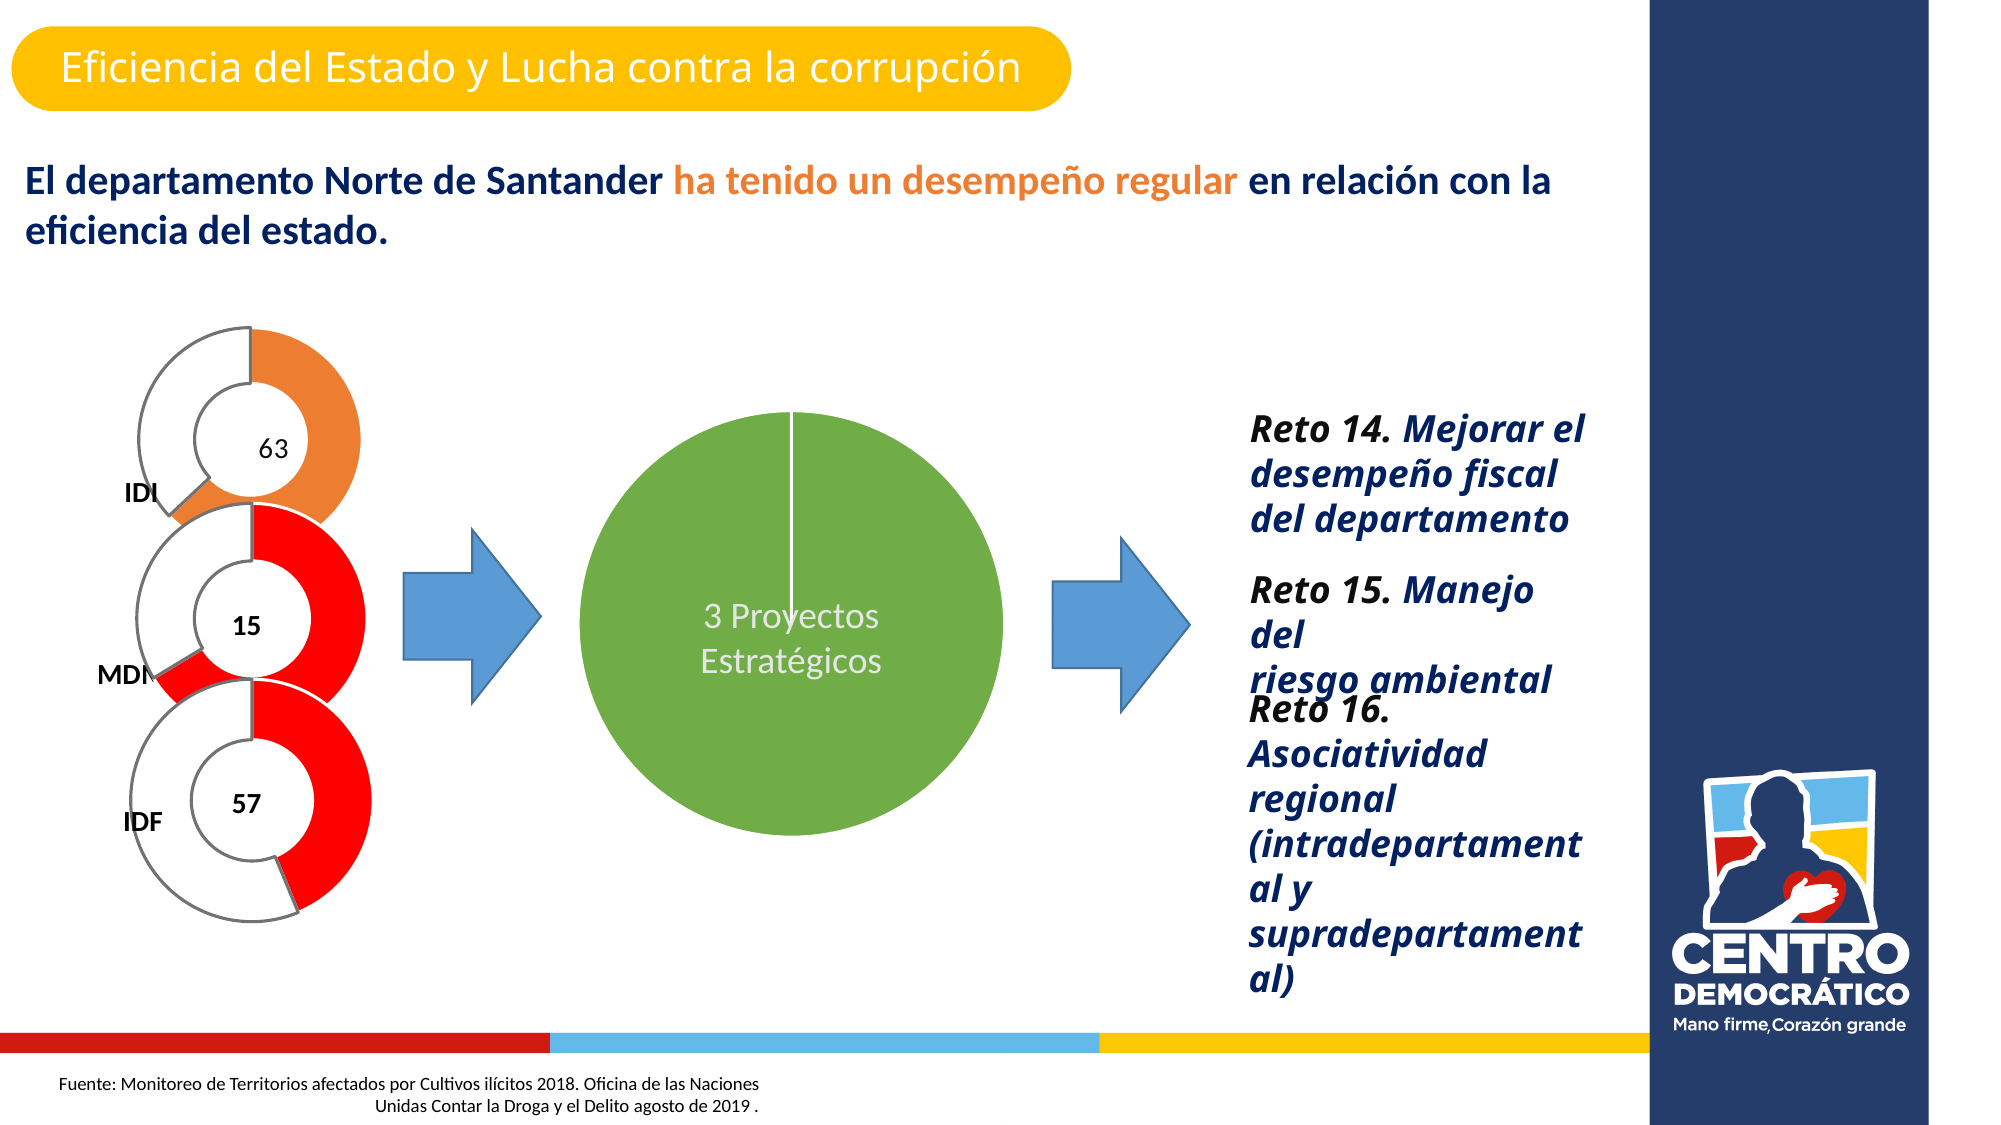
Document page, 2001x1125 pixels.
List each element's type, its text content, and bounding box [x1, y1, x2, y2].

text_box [66, 322, 438, 927]
text_box El departamento Norte de Santander ha tenido un desempeño regular en relación con la eficiencia del estado. [10, 145, 1685, 261]
chart [508, 401, 1075, 847]
text_box [438, 526, 508, 707]
text_box Eficiencia del Estado y Lucha contra la corrupción [11, 26, 1072, 112]
text_box Reto 16. Asociatividad regional (intradepartamental y supradepartamental) [1233, 677, 1609, 1008]
text_box [1075, 535, 1192, 715]
text_box Fuente: Monitoreo de Territorios afectados por Cultivos ilícitos 2018. Oficina de las Naciones Unidas Contar la Droga y el Delito agosto de 2019 . [0, 1064, 774, 1125]
text_box Reto 15. Manejo del riesgo ambiental [1235, 559, 1610, 709]
text_box Reto 14. Mejorar el desempeño fiscal del departamento [1235, 397, 1610, 547]
picture [0, 0, 2001, 1125]
